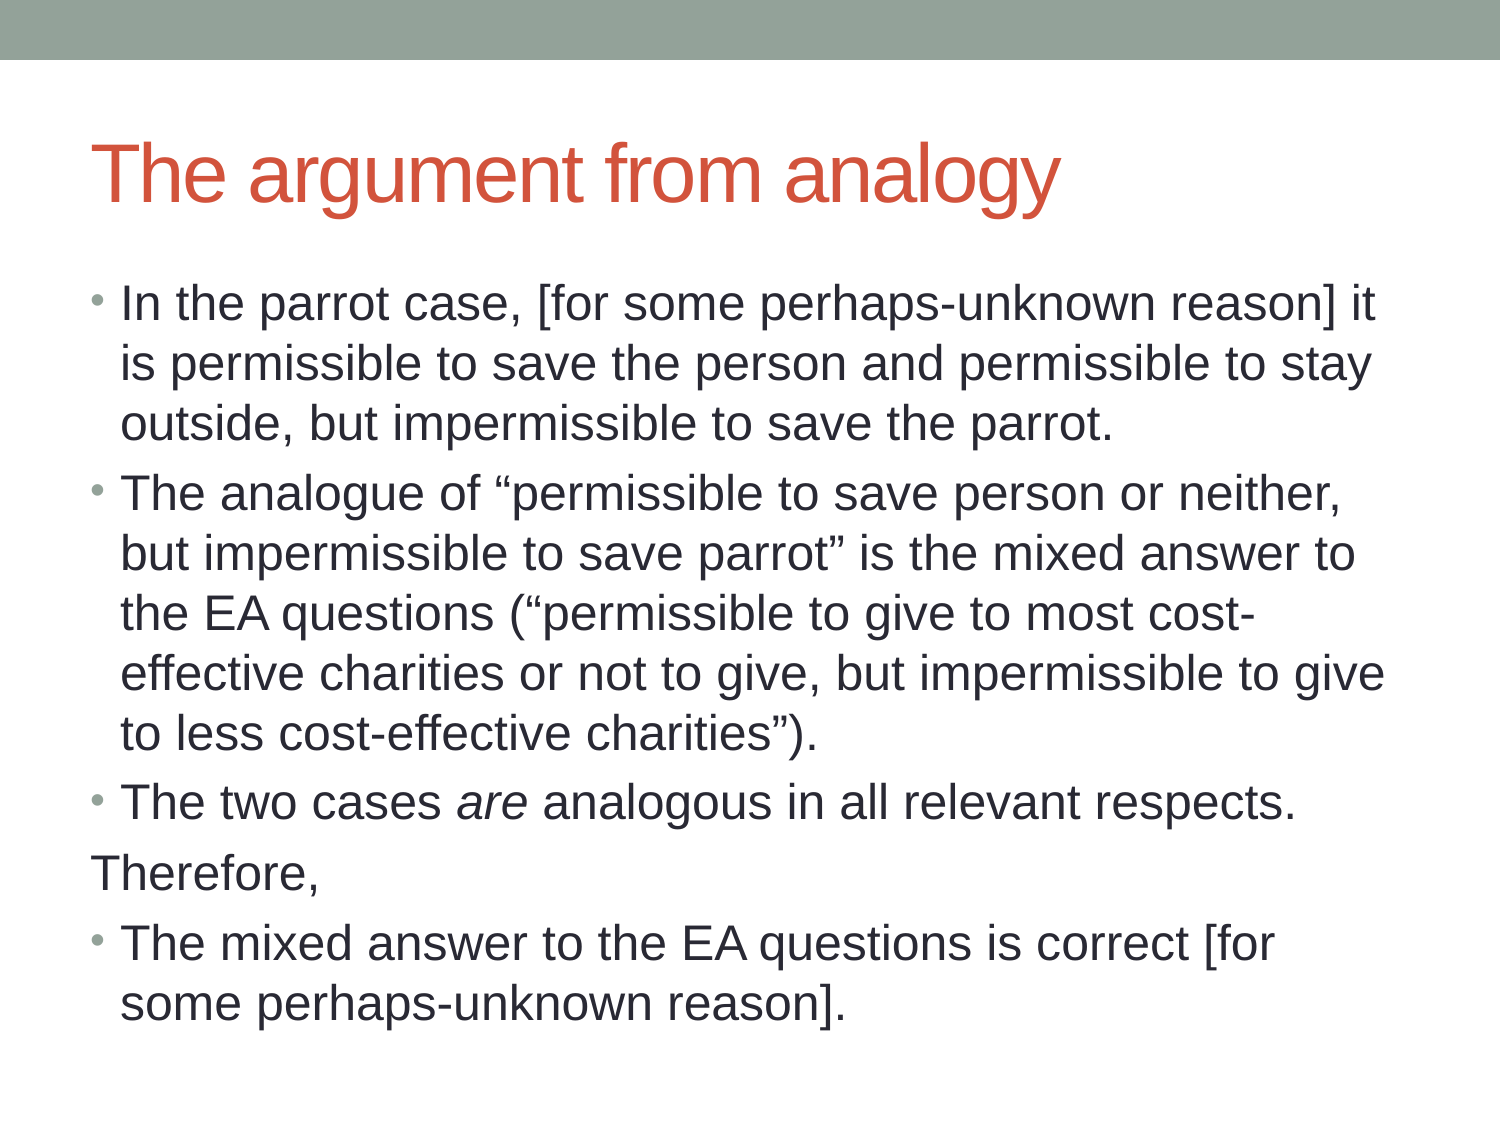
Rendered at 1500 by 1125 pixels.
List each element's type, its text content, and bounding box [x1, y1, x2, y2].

title The argument from analogy [75, 87, 1425, 250]
list In the parrot case, [for some perhaps-unknown reason] it is permissible to save the person and permissible to stay outside, but impermissible to save the parrot. The analogue of “permissible to save person or neither, but impermissible to save parrot” is the mixed answer to the EA questions (“permissible to give to most cost-effective charities or not to give, but impermissible to give to less cost-effective charities”). The two cases are analogous in all relevant respects. Therefore, The mixed answer to the EA questions is correct [for some perhaps-unknown reason]. [75, 262, 1425, 1063]
